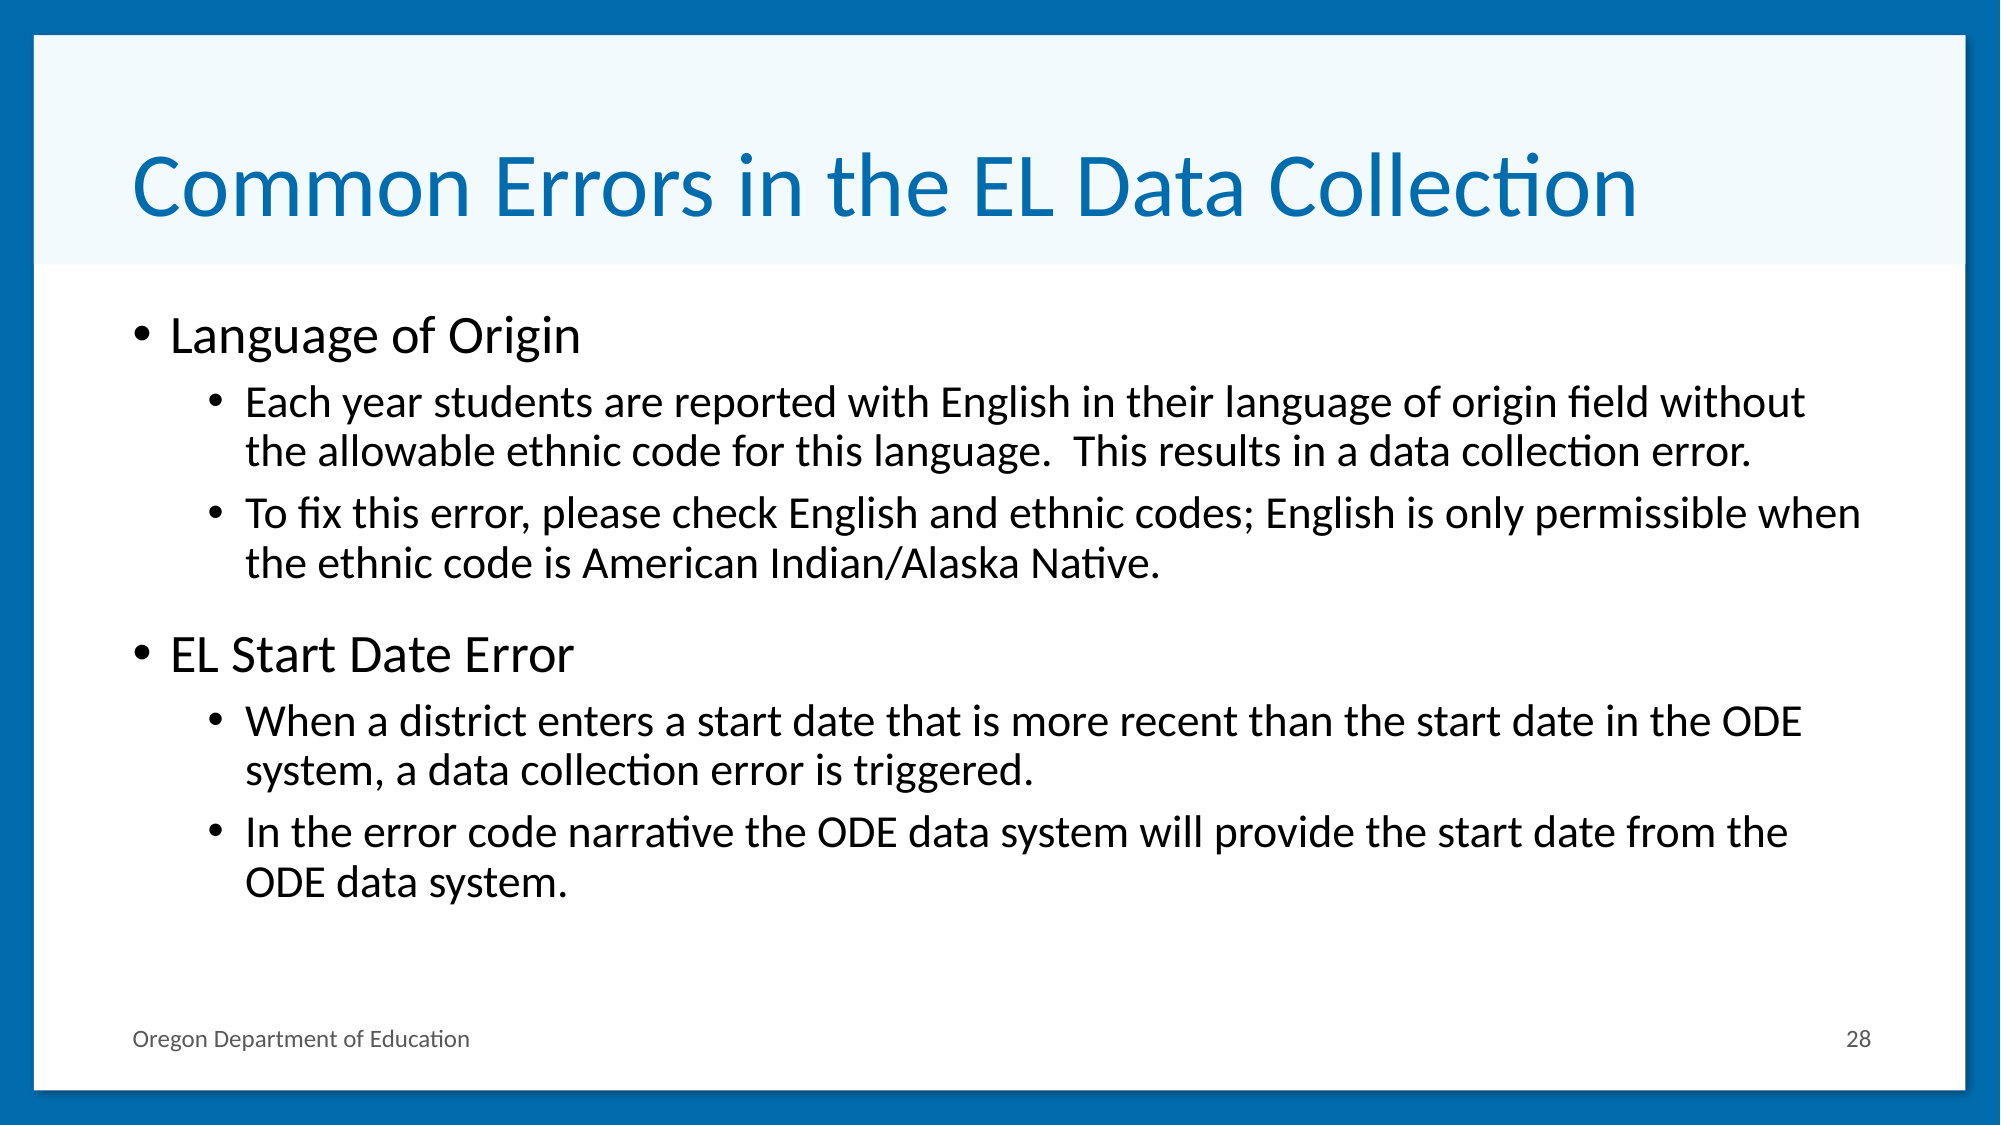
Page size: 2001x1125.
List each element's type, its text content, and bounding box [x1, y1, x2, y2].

slide_number 28 [1412, 1007, 1887, 1068]
title Common Errors in the EL Data Collection [117, 75, 1887, 244]
list Language of Origin Each year students are reported with English in their language of origin field without the allowable ethnic code for this language. This results in a data collection error. To fix this error, please check English and ethnic codes; English is only permissible when the ethnic code is American Indian/Alaska Native. EL Start Date Error When a district enters a start date that is more recent than the start date in the ODE system, a data collection error is triggered. In the error code narrative the ODE data system will provide the start date from the ODE data system. [117, 299, 1887, 974]
footer Oregon Department of Education [117, 1007, 588, 1068]
